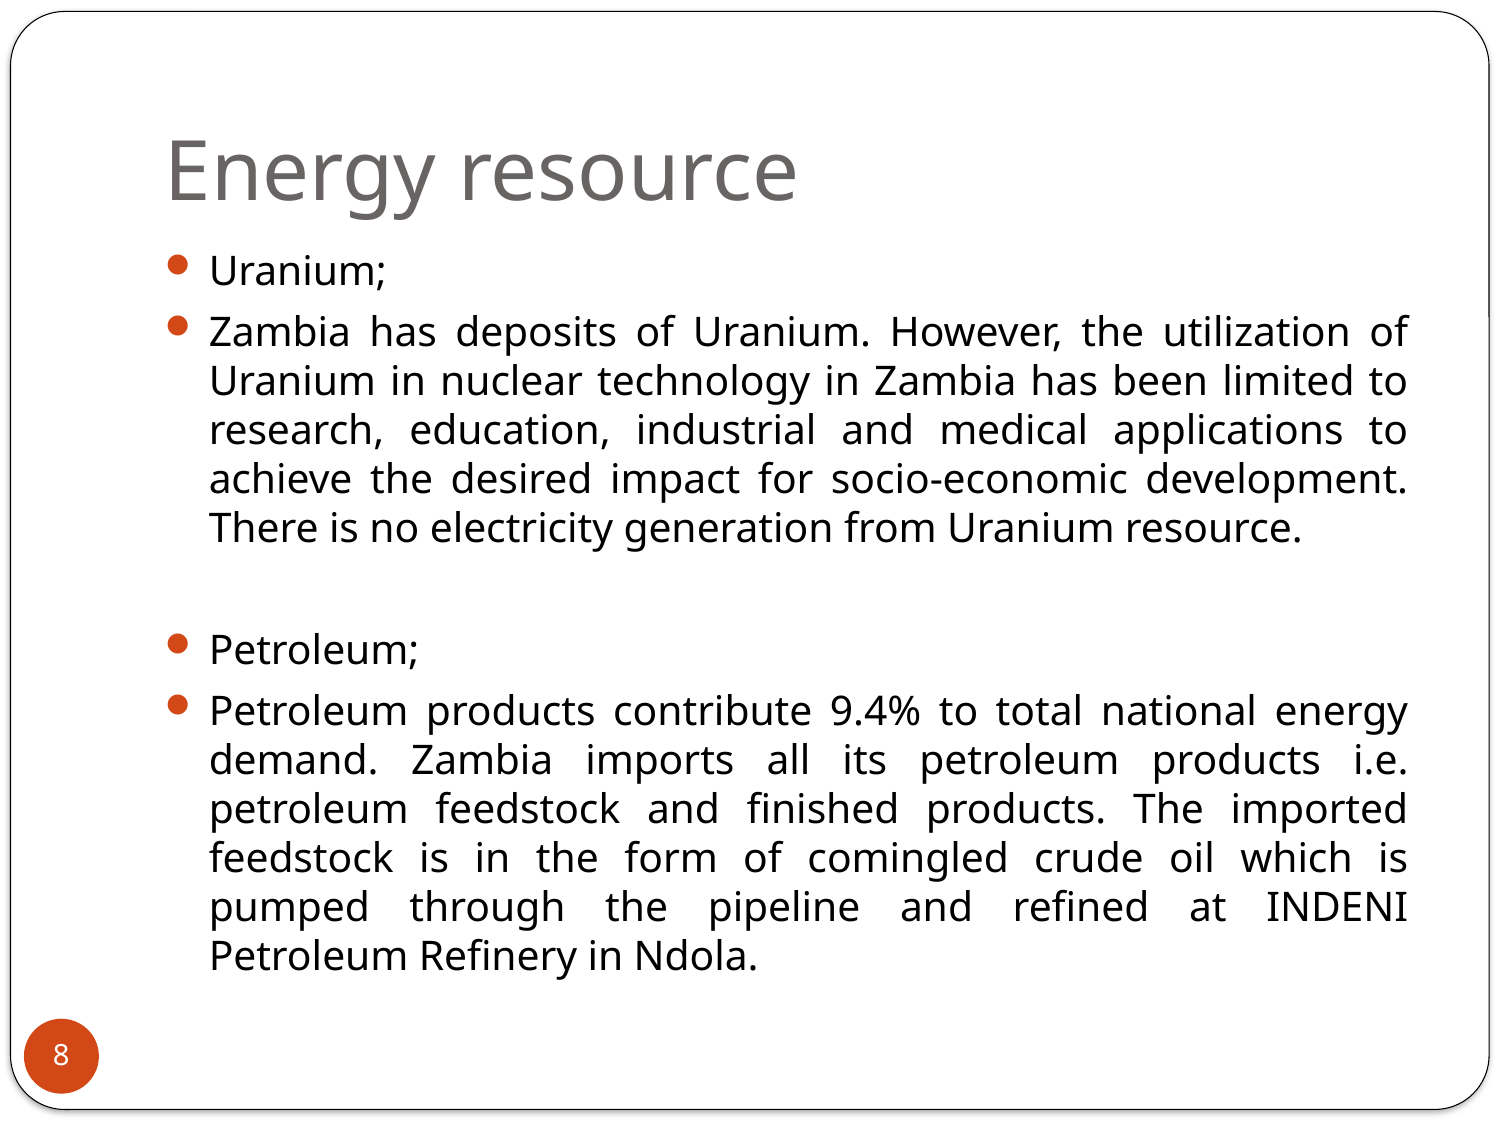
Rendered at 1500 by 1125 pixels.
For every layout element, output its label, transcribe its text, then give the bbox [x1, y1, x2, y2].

list Uranium; Zambia has deposits of Uranium. However, the utilization of Uranium in nuclear technology in Zambia has been limited to research, education, industrial and medical applications to achieve the desired impact for socio-economic development. There is no electricity generation from Uranium resource. Petroleum; Petroleum products contribute 9.4% to total national energy demand. Zambia imports all its petroleum products i.e. petroleum feedstock and finished products. The imported feedstock is in the form of comingled crude oil which is pumped through the pipeline and refined at INDENI Petroleum Refinery in Ndola. [150, 237, 1425, 988]
slide_number 8 [23, 1018, 99, 1094]
title Energy resource [150, 45, 1425, 233]
